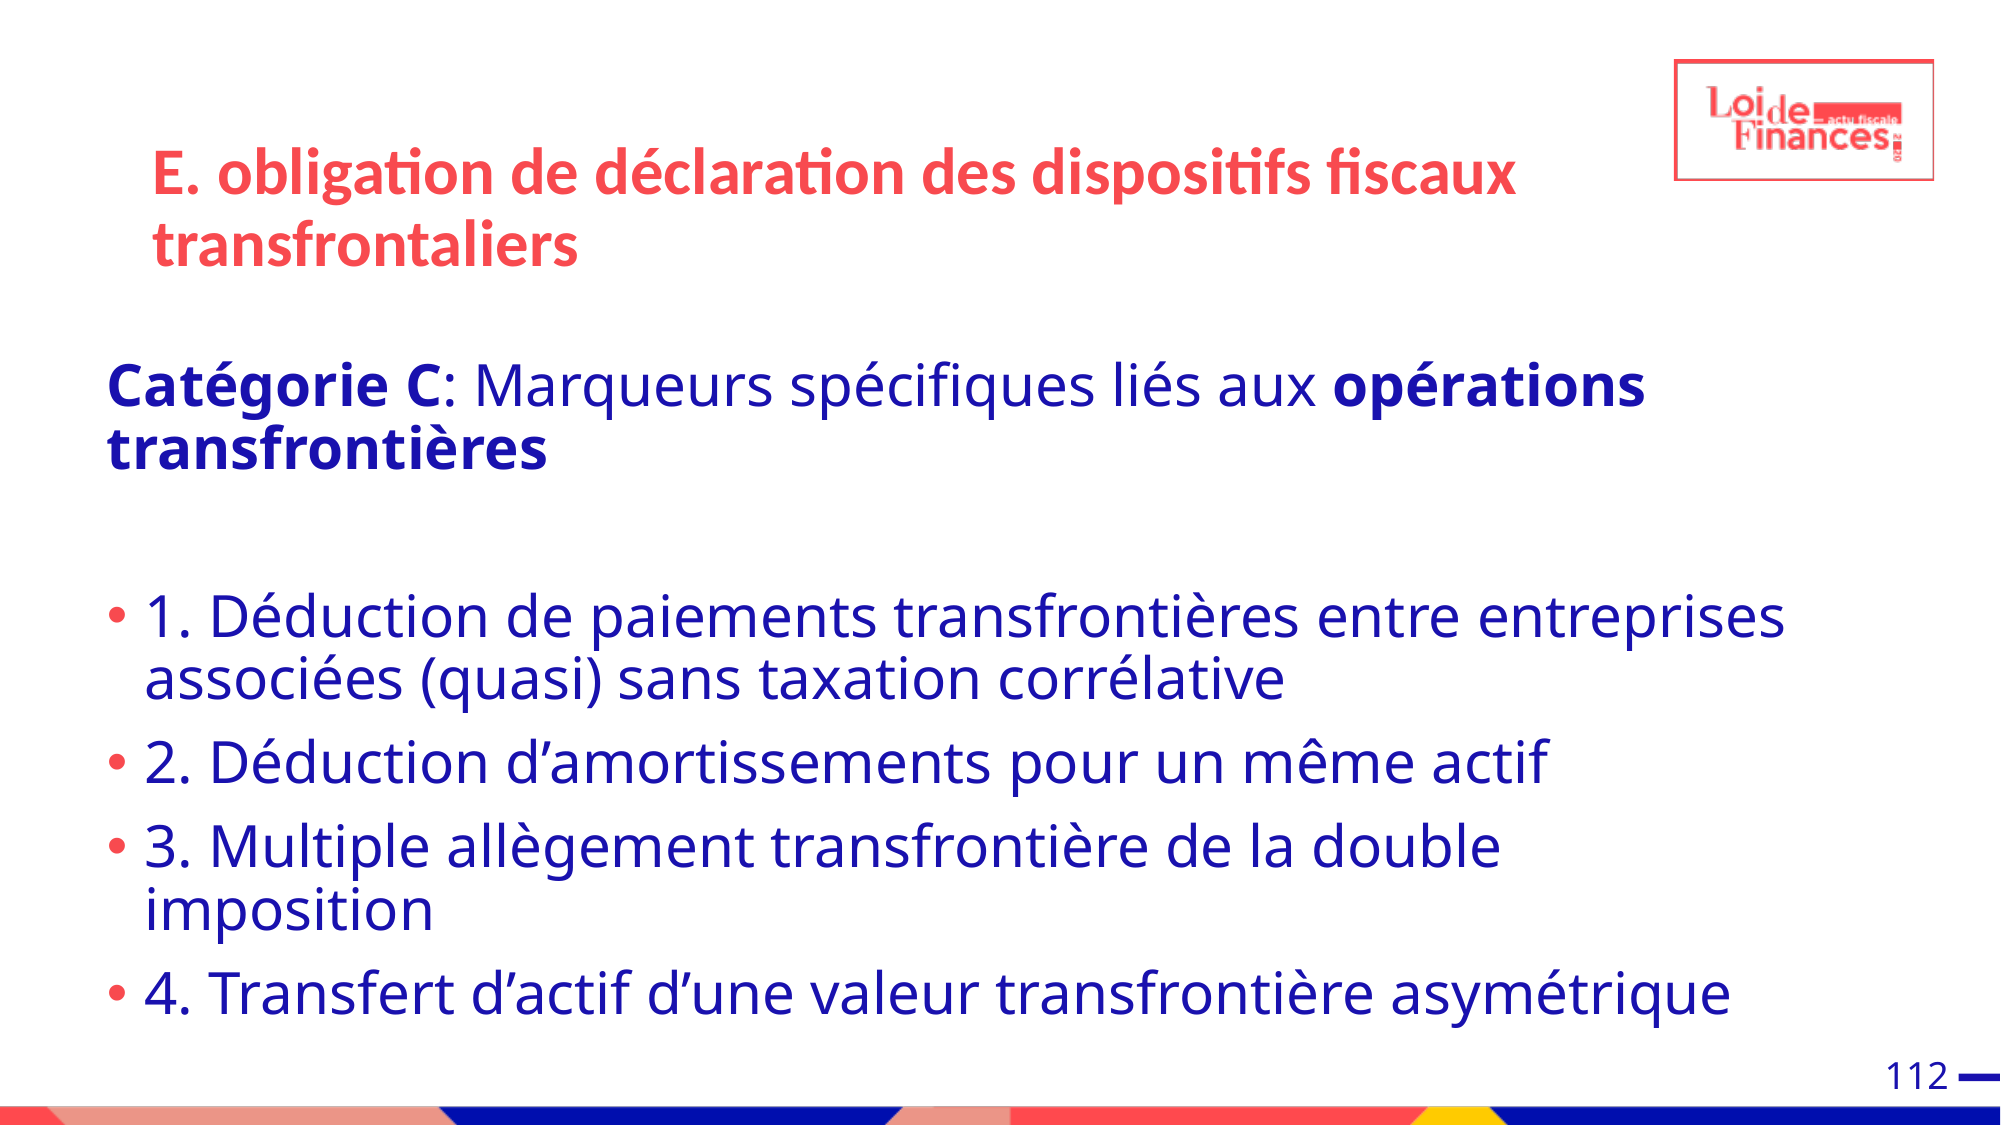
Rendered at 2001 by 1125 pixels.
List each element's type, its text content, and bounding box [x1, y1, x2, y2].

text_box Catégorie C: Marqueurs spécifiques liés aux opérations transfrontières 1. Déduction de paiements transfrontières entre entreprises associées (quasi) sans taxation corrélative 2. Déduction d’amortissements pour un même actif 3. Multiple allègement transfrontière de la double imposition 4. Transfert d’actif d’une valeur transfrontière asymétrique [92, 348, 1817, 1063]
text_box E. obligation de déclaration des dispositifs fiscaux transfrontaliers [137, 129, 1863, 347]
